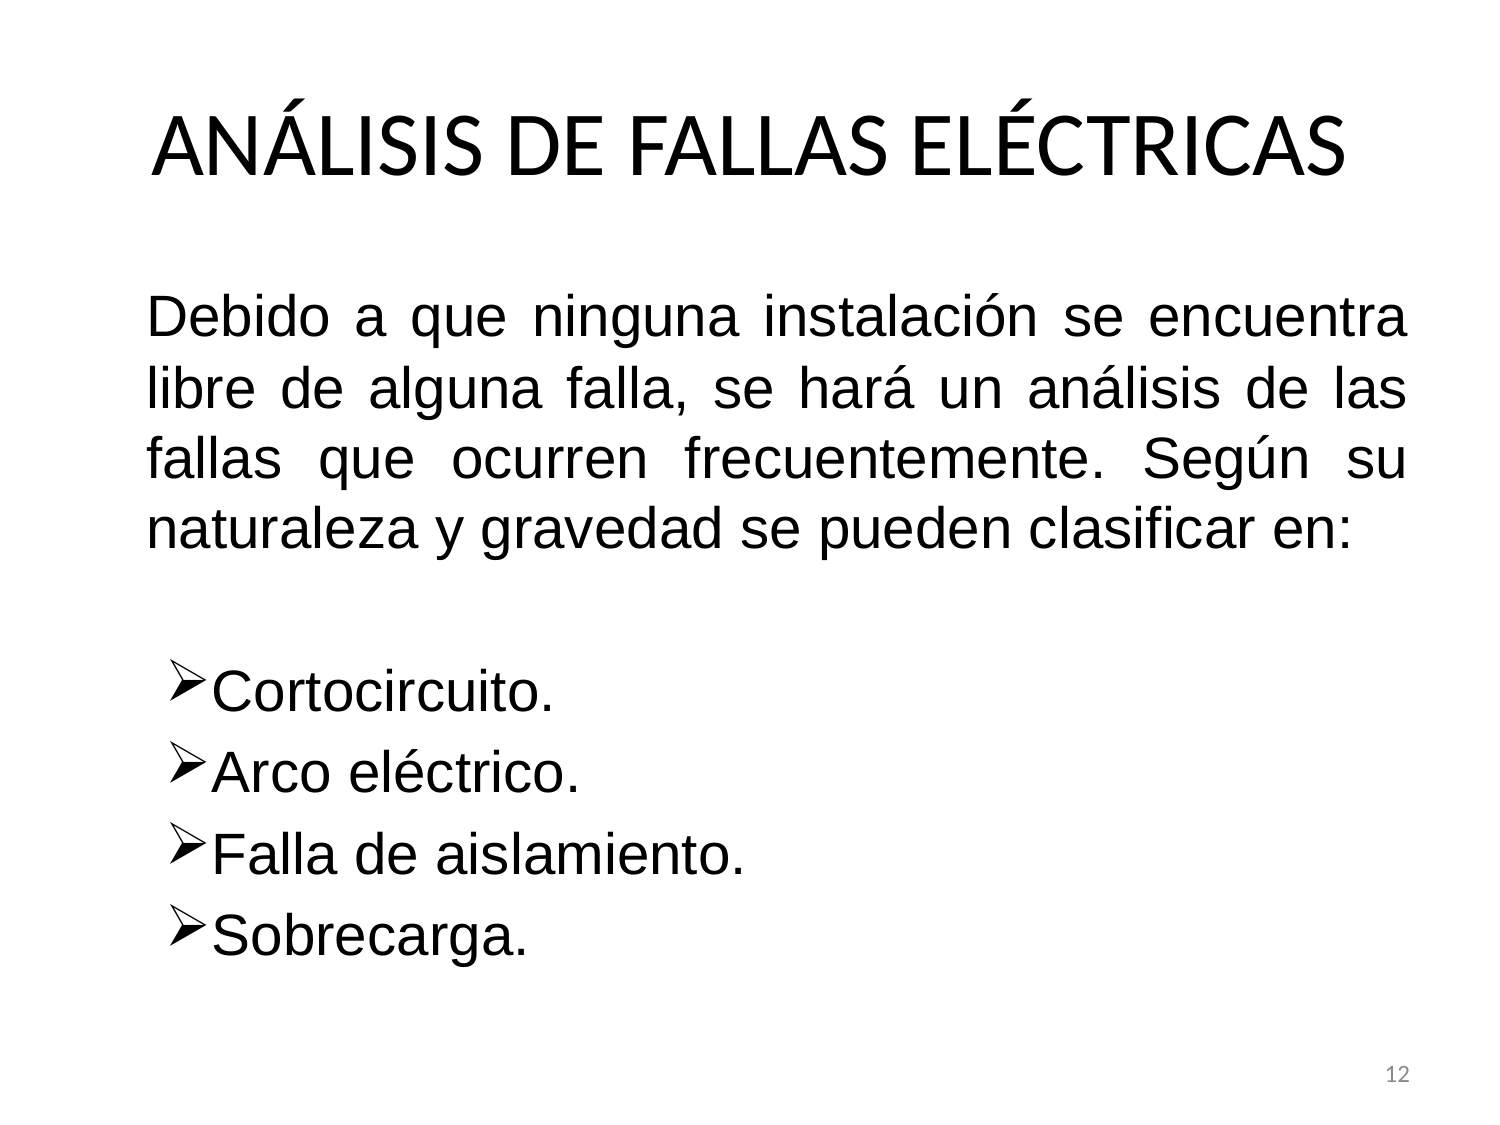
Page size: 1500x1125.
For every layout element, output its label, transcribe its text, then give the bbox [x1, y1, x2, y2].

title ANÁLISIS DE FALLAS ELÉCTRICAS [75, 45, 1425, 233]
slide_number 12 [1074, 1042, 1425, 1103]
list Debido a que ninguna instalación se encuentra libre de alguna falla, se hará un análisis de las fallas que ocurren frecuentemente. Según su naturaleza y gravedad se pueden clasificar en: Cortocircuito. Arco eléctrico. Falla de aislamiento. Sobrecarga. [75, 262, 1425, 1005]
